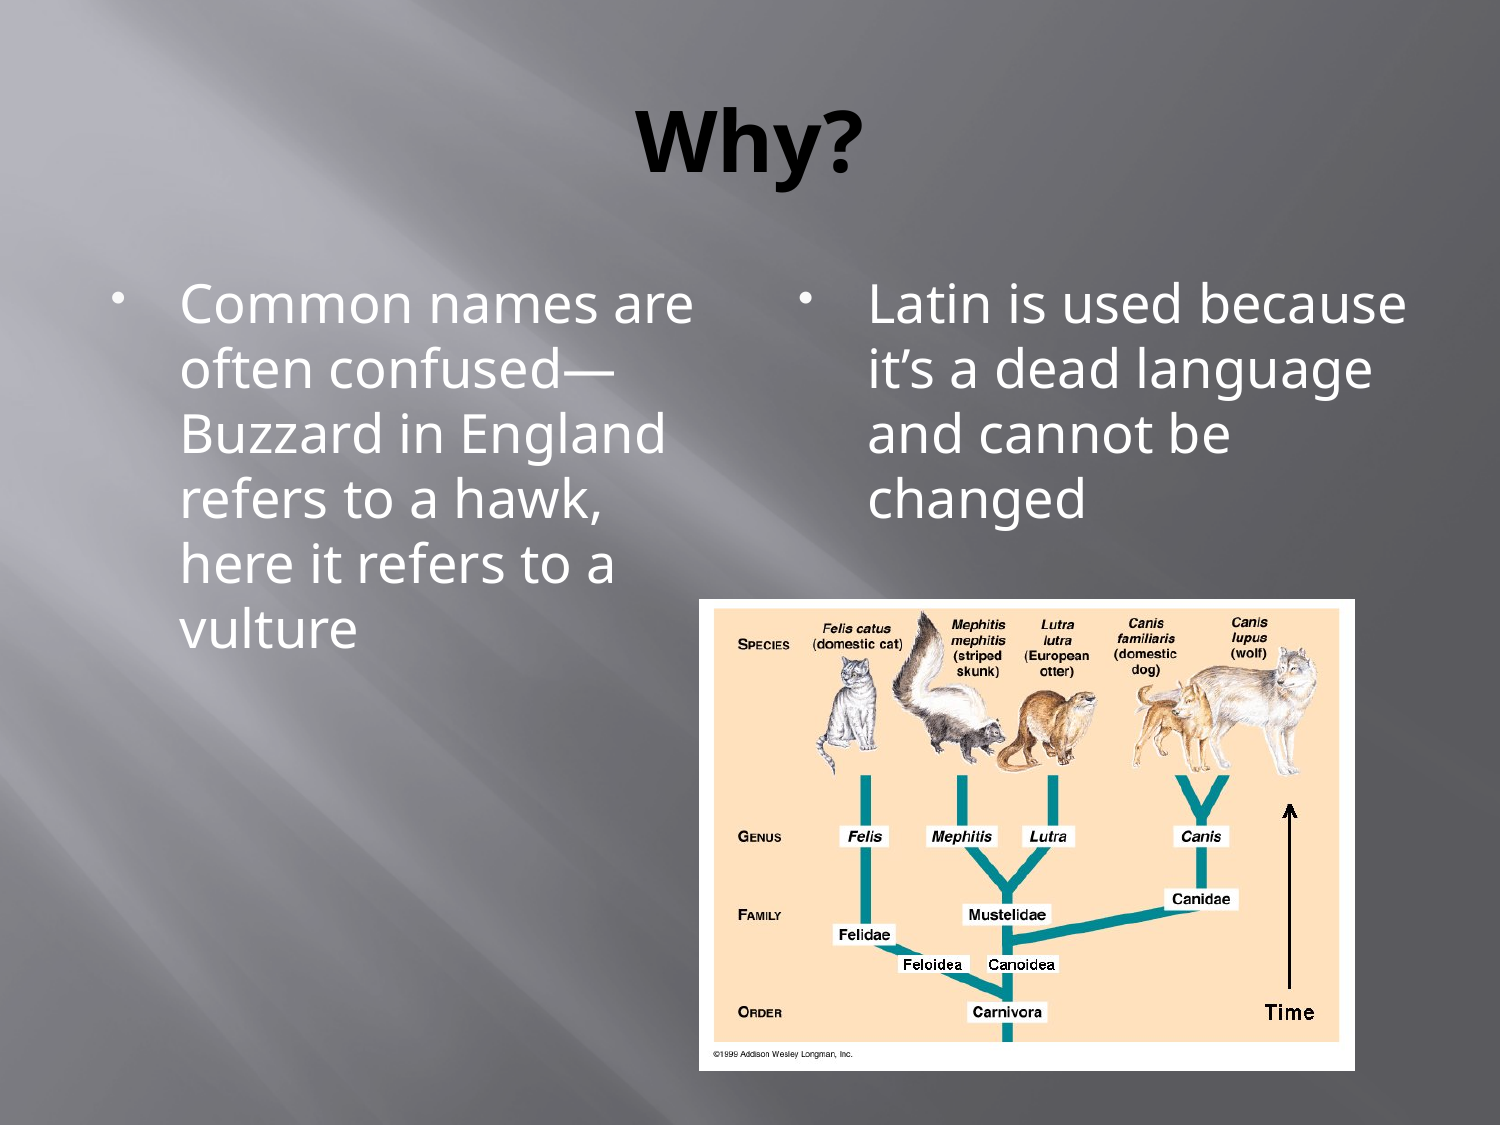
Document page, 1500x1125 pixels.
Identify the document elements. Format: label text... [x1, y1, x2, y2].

title Why? [75, 45, 1425, 233]
picture [699, 599, 1355, 1071]
list Common names are often confused—Buzzard in England refers to a hawk, here it refers to a vulture [75, 262, 738, 1005]
list Latin is used because it’s a dead language and cannot be changed [762, 262, 1425, 1005]
